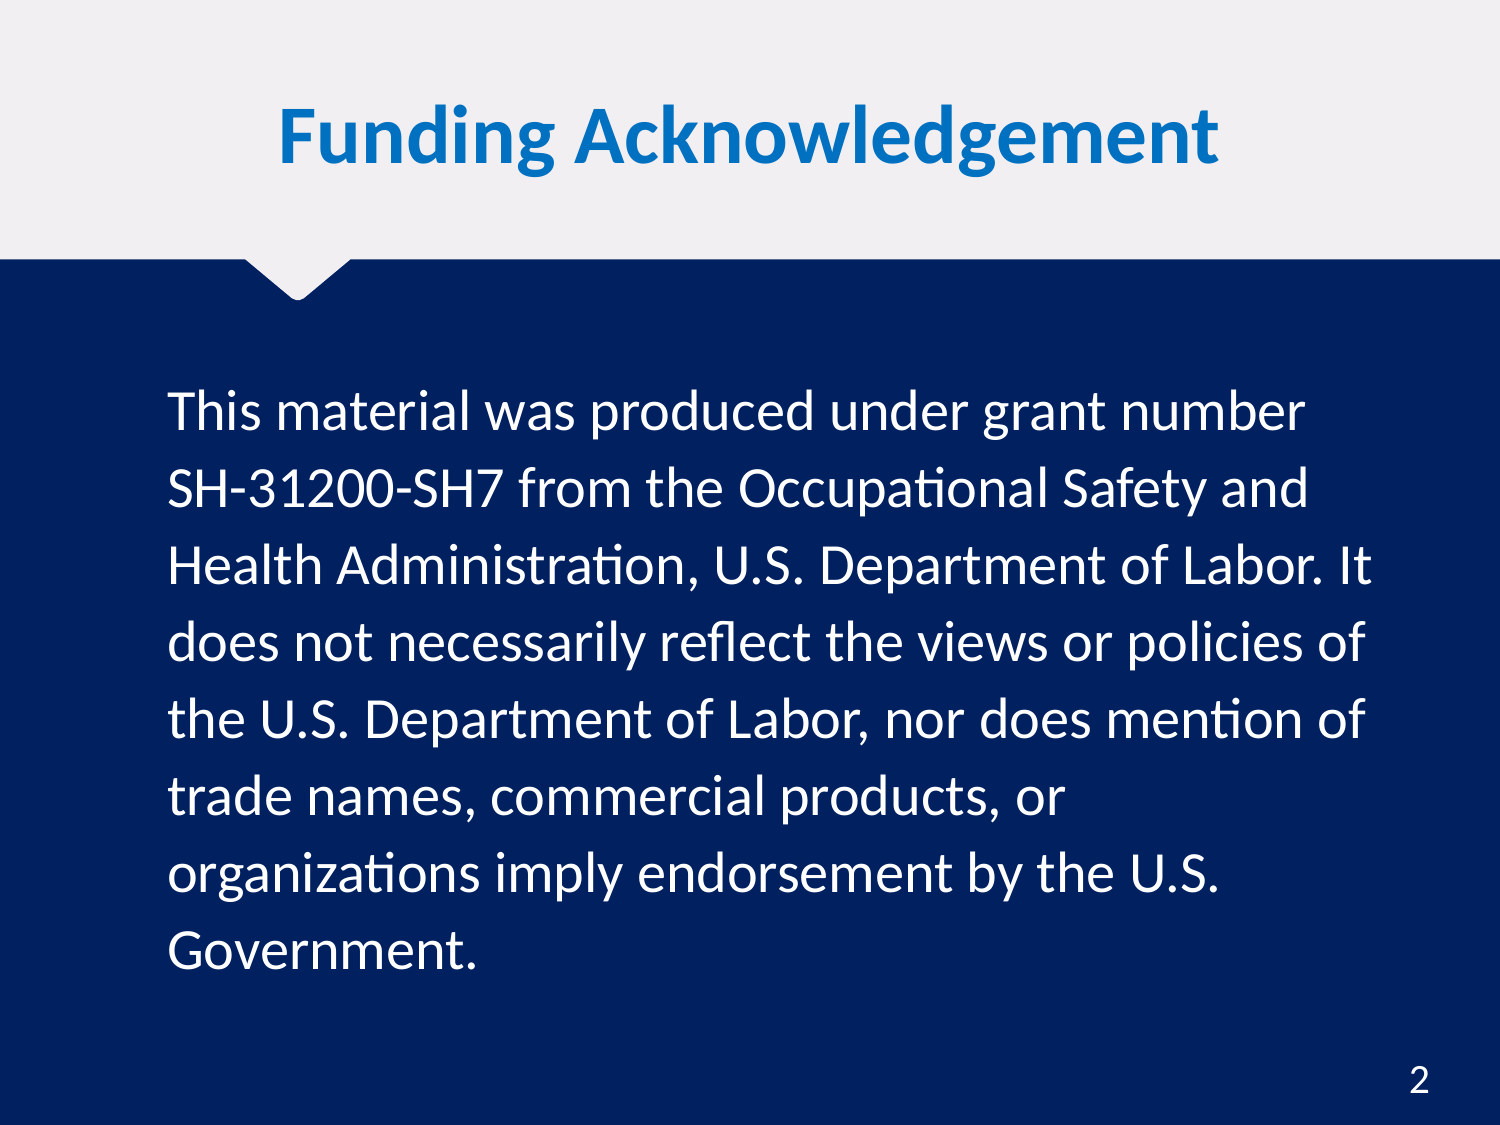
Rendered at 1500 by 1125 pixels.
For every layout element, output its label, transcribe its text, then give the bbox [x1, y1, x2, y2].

title Funding Acknowledgement [103, 36, 1397, 236]
slide_number 2 [1348, 1047, 1446, 1108]
list This material was produced under grant number SH-31200-SH7 from the Occupational Safety and Health Administration, U.S. Department of Labor. It does not necessarily reflect the views or policies of the U.S. Department of Labor, nor does mention of trade names, commercial products, or organizations imply endorsement by the U.S. Government. [152, 333, 1397, 1013]
